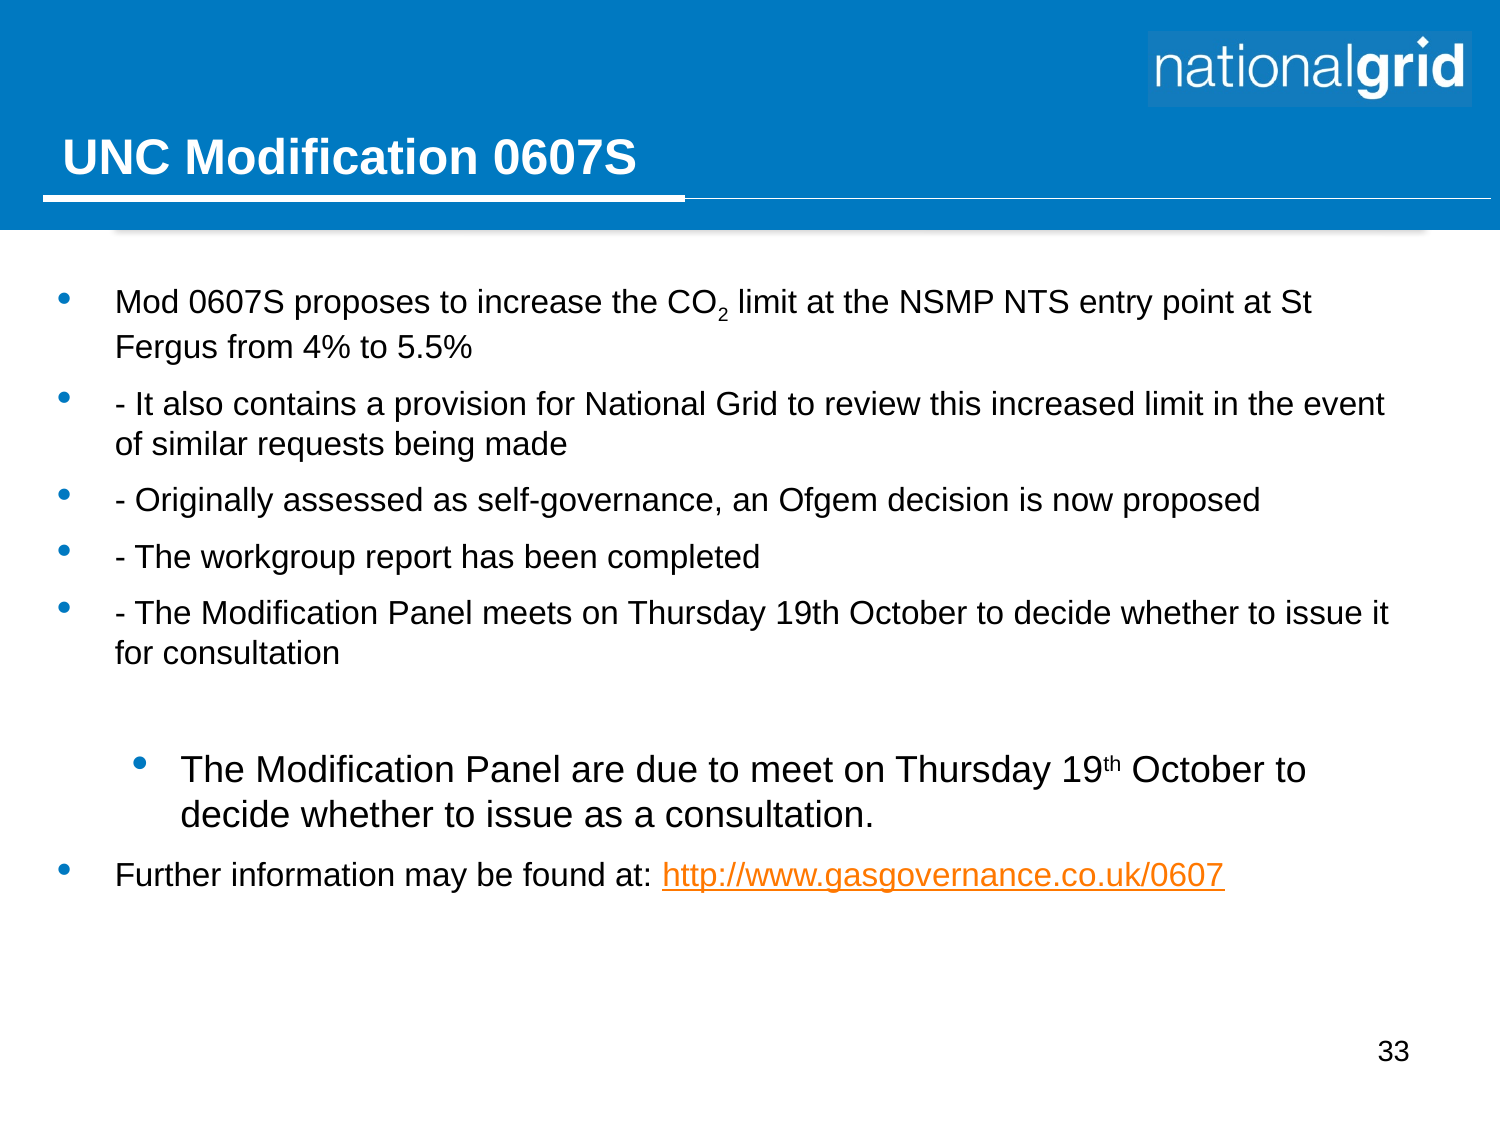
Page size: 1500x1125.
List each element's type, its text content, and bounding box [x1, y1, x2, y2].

list Mod 0607S proposes to increase the CO2 limit at the NSMP NTS entry point at St Fergus from 4% to 5.5% - It also contains a provision for National Grid to review this increased limit in the event of similar requests being made - Originally assessed as self-governance, an Ofgem decision is now proposed - The workgroup report has been completed - The Modification Panel meets on Thursday 19th October to decide whether to issue it for consultation The Modification Panel are due to meet on Thursday 19th October to decide whether to issue as a consultation. Further information may be found at: http://www.gasgovernance.co.uk/0607 [43, 272, 1432, 1035]
picture [1147, 31, 1473, 107]
text_box [0, 0, 1500, 232]
slide_number 33 [1074, 1035, 1425, 1103]
text_box UNC Modification 0607S [47, 117, 1205, 193]
